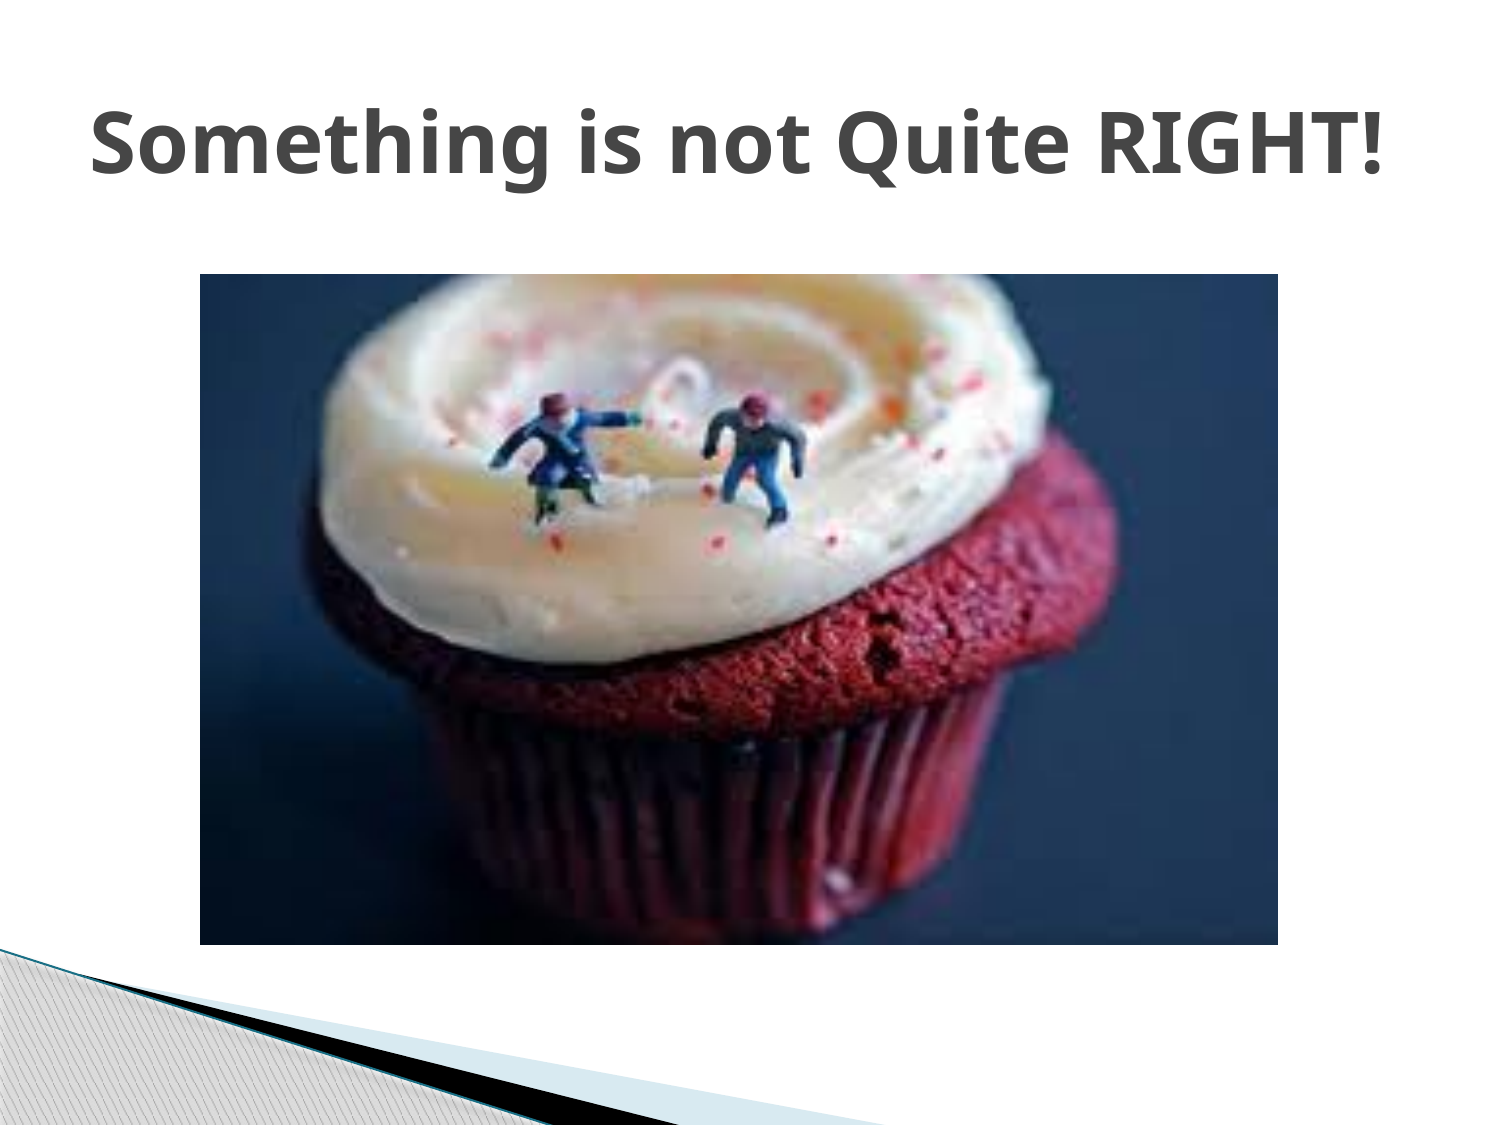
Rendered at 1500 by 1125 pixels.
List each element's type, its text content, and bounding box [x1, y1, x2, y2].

title Something is not Quite RIGHT! [75, 45, 1425, 233]
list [199, 274, 1278, 945]
